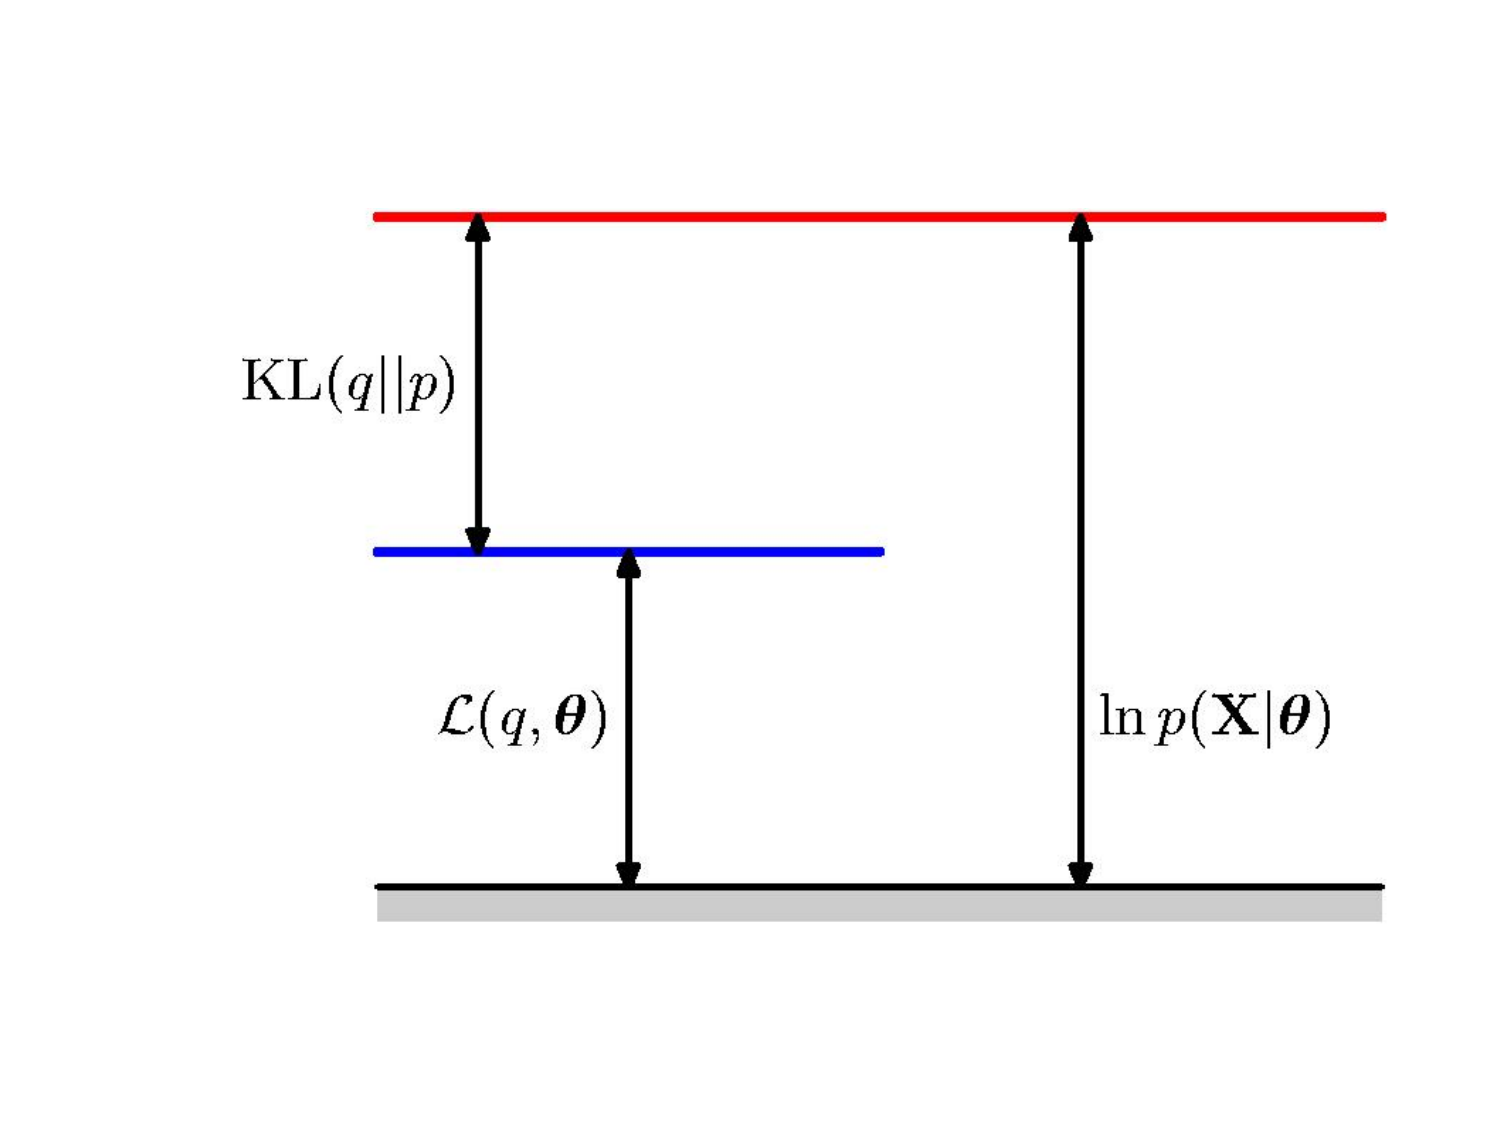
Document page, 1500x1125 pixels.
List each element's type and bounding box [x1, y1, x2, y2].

picture [229, 208, 1389, 929]
